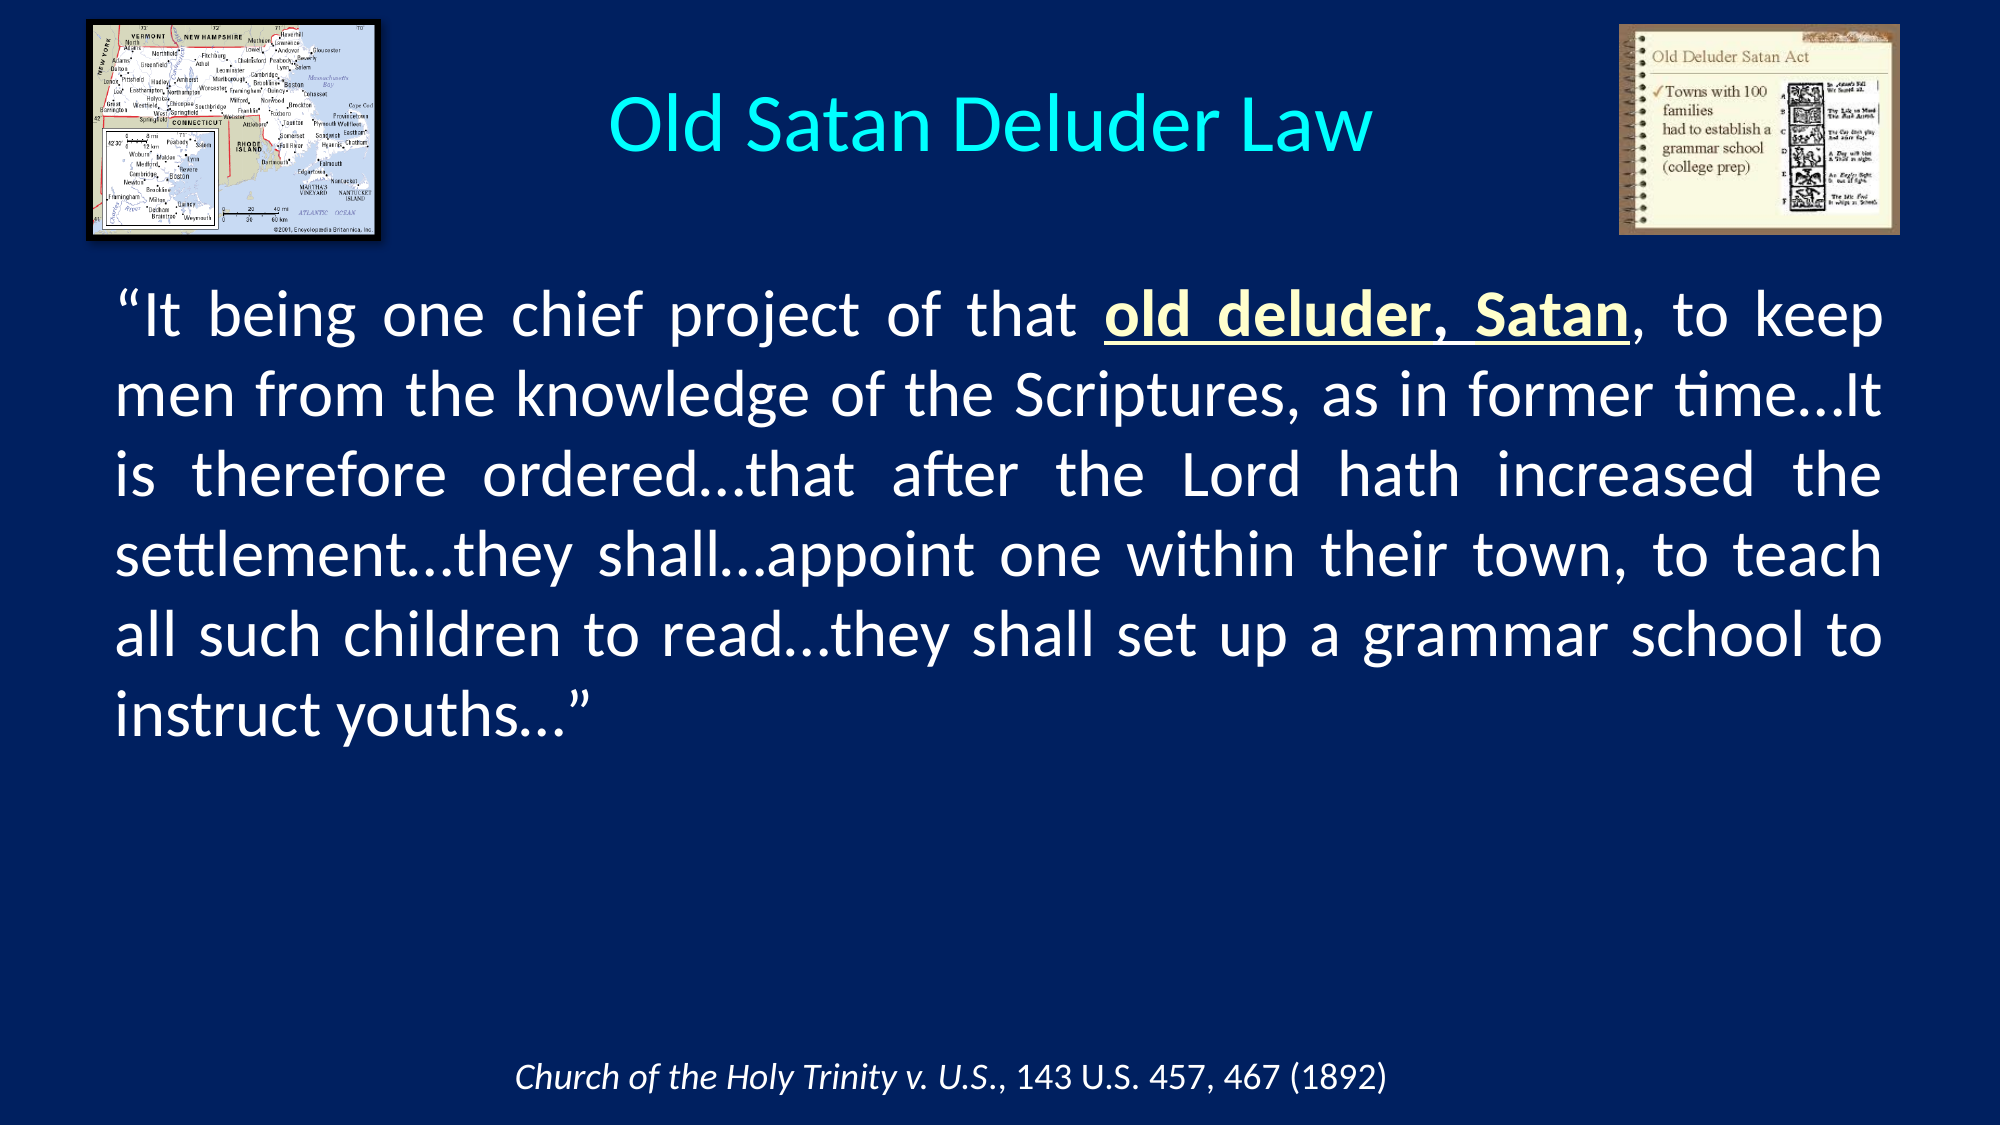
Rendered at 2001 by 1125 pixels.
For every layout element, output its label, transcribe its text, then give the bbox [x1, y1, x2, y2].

list “It being one chief project of that old deluder, Satan, to keep men from the knowledge of the Scriptures, as in former time…It is therefore ordered…that after the Lord hath increased the settlement…they shall…appoint one within their town, to teach all such children to read…they shall set up a grammar school to instruct youths…” [99, 262, 1901, 951]
picture [1619, 24, 1901, 236]
picture [91, 24, 376, 236]
text_box Church of the Holy Trinity v. U.S., 143 U.S. 457, 467 (1892) [500, 1044, 1500, 1105]
title Old Satan Deluder Law [593, 50, 1407, 186]
